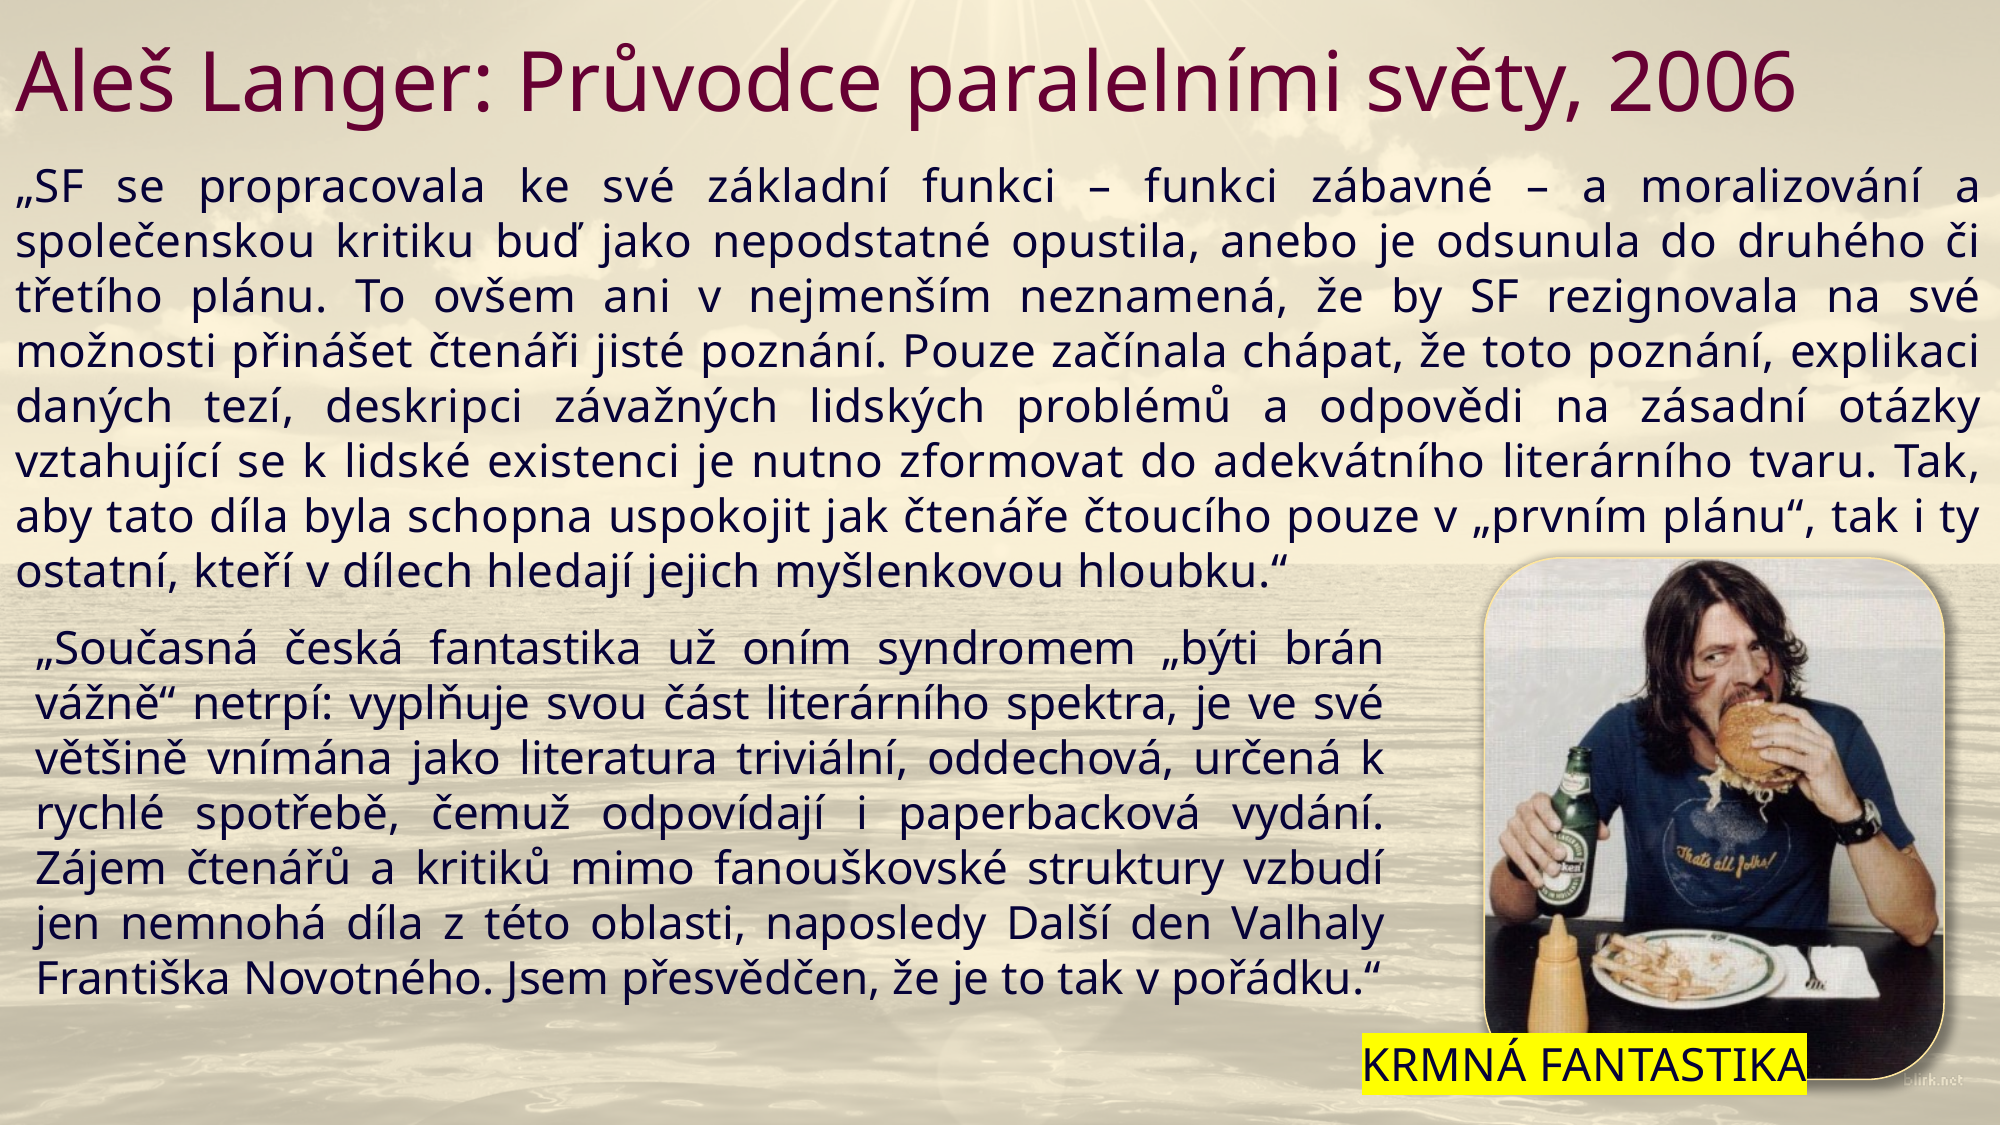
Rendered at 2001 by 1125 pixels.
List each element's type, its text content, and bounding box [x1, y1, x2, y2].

title Aleš Langer: Průvodce paralelními světy, 2006 [0, 17, 1862, 136]
text_box „Současná česká fantastika už oním syndromem „býti brán vážně“ netrpí: vyplňuje svou část literárního spektra, je ve své většině vnímána jako literatura triviální, oddechová, určená k rychlé spotřebě, čemuž odpovídají i paperbacková vydání. Zájem čtenářů a kritiků mimo fanouškovské struktury vzbudí jen nemnohá díla z této oblasti, naposledy Další den Valhaly Františka Novotného. Jsem přesvědčen, že je to tak v pořádku.“ [20, 611, 1401, 1011]
list „SF se propracovala ke své základní funkci – funkci zábavné – a moralizování a společenskou kritiku buď jako nepodstatné opustila, anebo je odsunula do druhého či třetího plánu. To ovšem ani v nejmenším neznamená, že by SF rezignovala na své možnosti přinášet čtenáři jisté poznání. Pouze začínala chápat, že toto poznání, explikaci daných tezí, deskripci závažných lidských problémů a odpovědi na zásadní otázky vztahující se k lidské existenci je nutno zformovat do adekvátního literárního tvaru. Tak, aby tato díla byla schopna uspokojit jak čtenáře čtoucího pouze v „prvním plánu“, tak i ty ostatní, kteří v dílech hledají jejich myšlenkovou hloubku.“ [0, 149, 2000, 631]
picture [1484, 557, 1945, 1080]
text_box KRMNÁ FANTASTIKA [1346, 1028, 1823, 1099]
